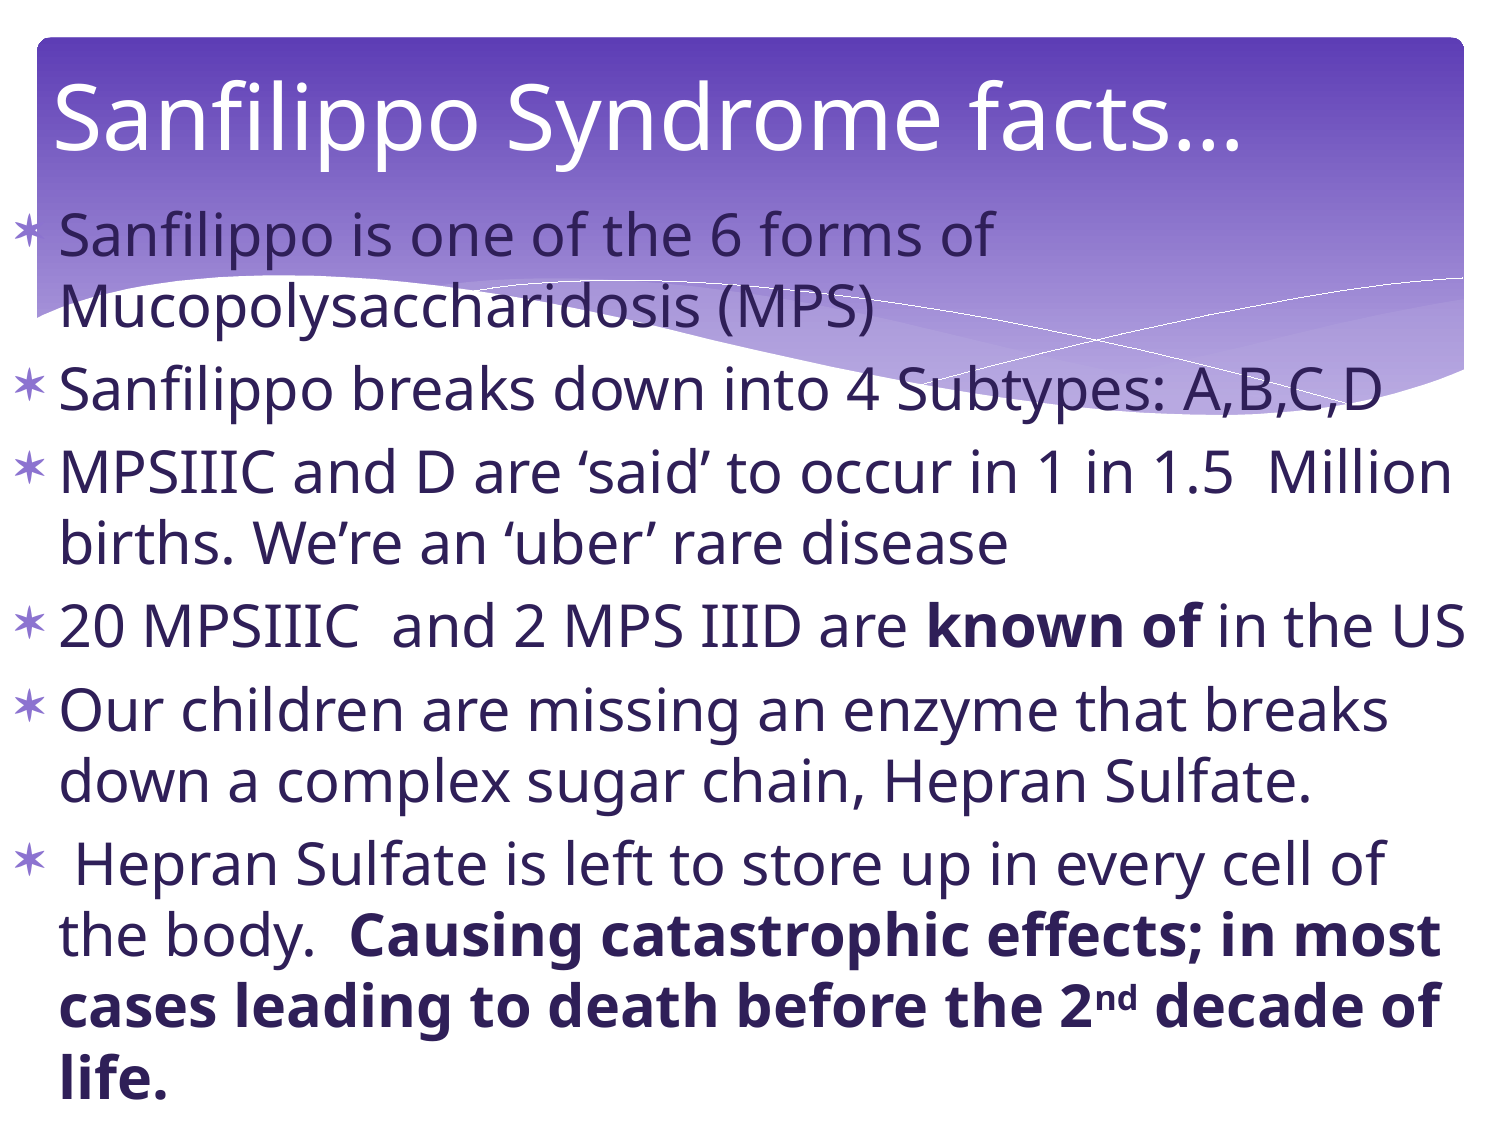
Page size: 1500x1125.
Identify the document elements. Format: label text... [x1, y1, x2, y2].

list Sanfilippo is one of the 6 forms of Mucopolysaccharidosis (MPS) Sanfilippo breaks down into 4 Subtypes: A,B,C,D MPSIIIC and D are ‘said’ to occur in 1 in 1.5 Million births. We’re an ‘uber’ rare disease 20 MPSIIIC and 2 MPS IIID are known of in the US Our children are missing an enzyme that breaks down a complex sugar chain, Hepran Sulfate. Hepran Sulfate is left to store up in every cell of the body. Causing catastrophic effects; in most cases leading to death before the 2nd decade of life. [0, 189, 1500, 1125]
title Sanfilippo Syndrome facts… [37, 37, 1388, 190]
